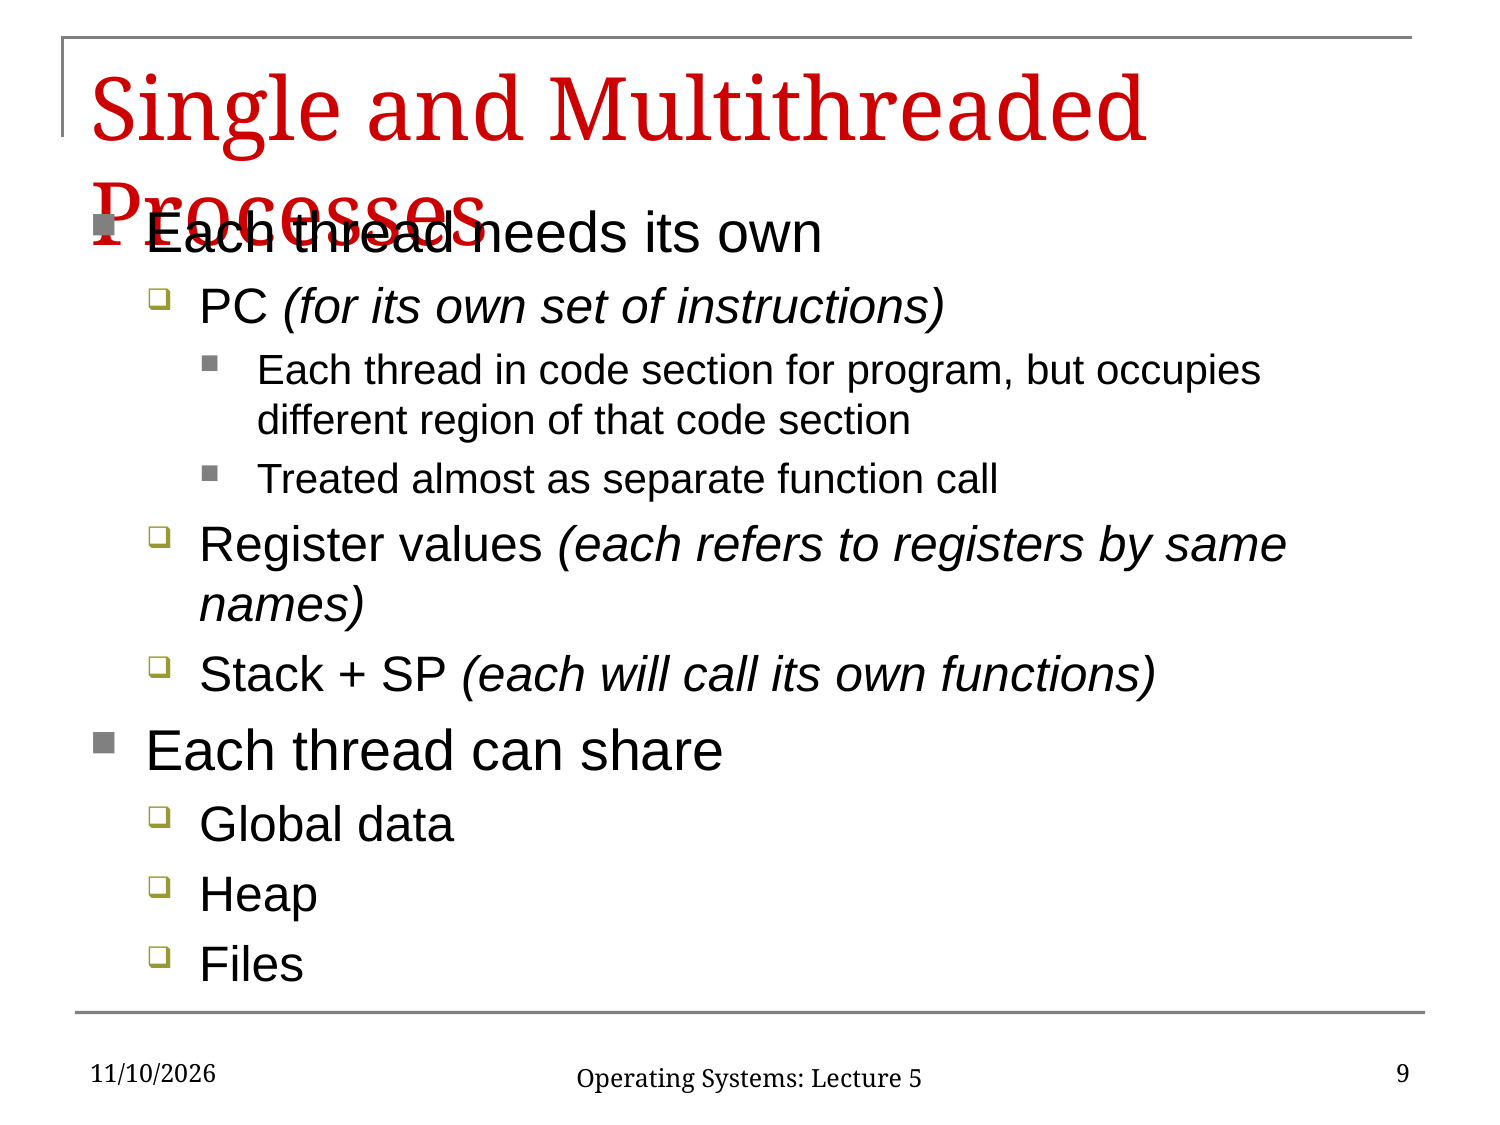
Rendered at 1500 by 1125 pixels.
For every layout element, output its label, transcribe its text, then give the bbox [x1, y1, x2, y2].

list Each thread needs its own PC (for its own set of instructions) Each thread in code section for program, but occupies different region of that code section Treated almost as separate function call Register values (each refers to registers by same names) Stack + SP (each will call its own functions) Each thread can share Global data Heap Files [75, 187, 1425, 1006]
title Single and Multithreaded Processes [75, 45, 1425, 163]
slide_number 9 [1074, 1023, 1426, 1100]
footer Operating Systems: Lecture 5 [512, 1024, 988, 1101]
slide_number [74, 1023, 426, 1100]
